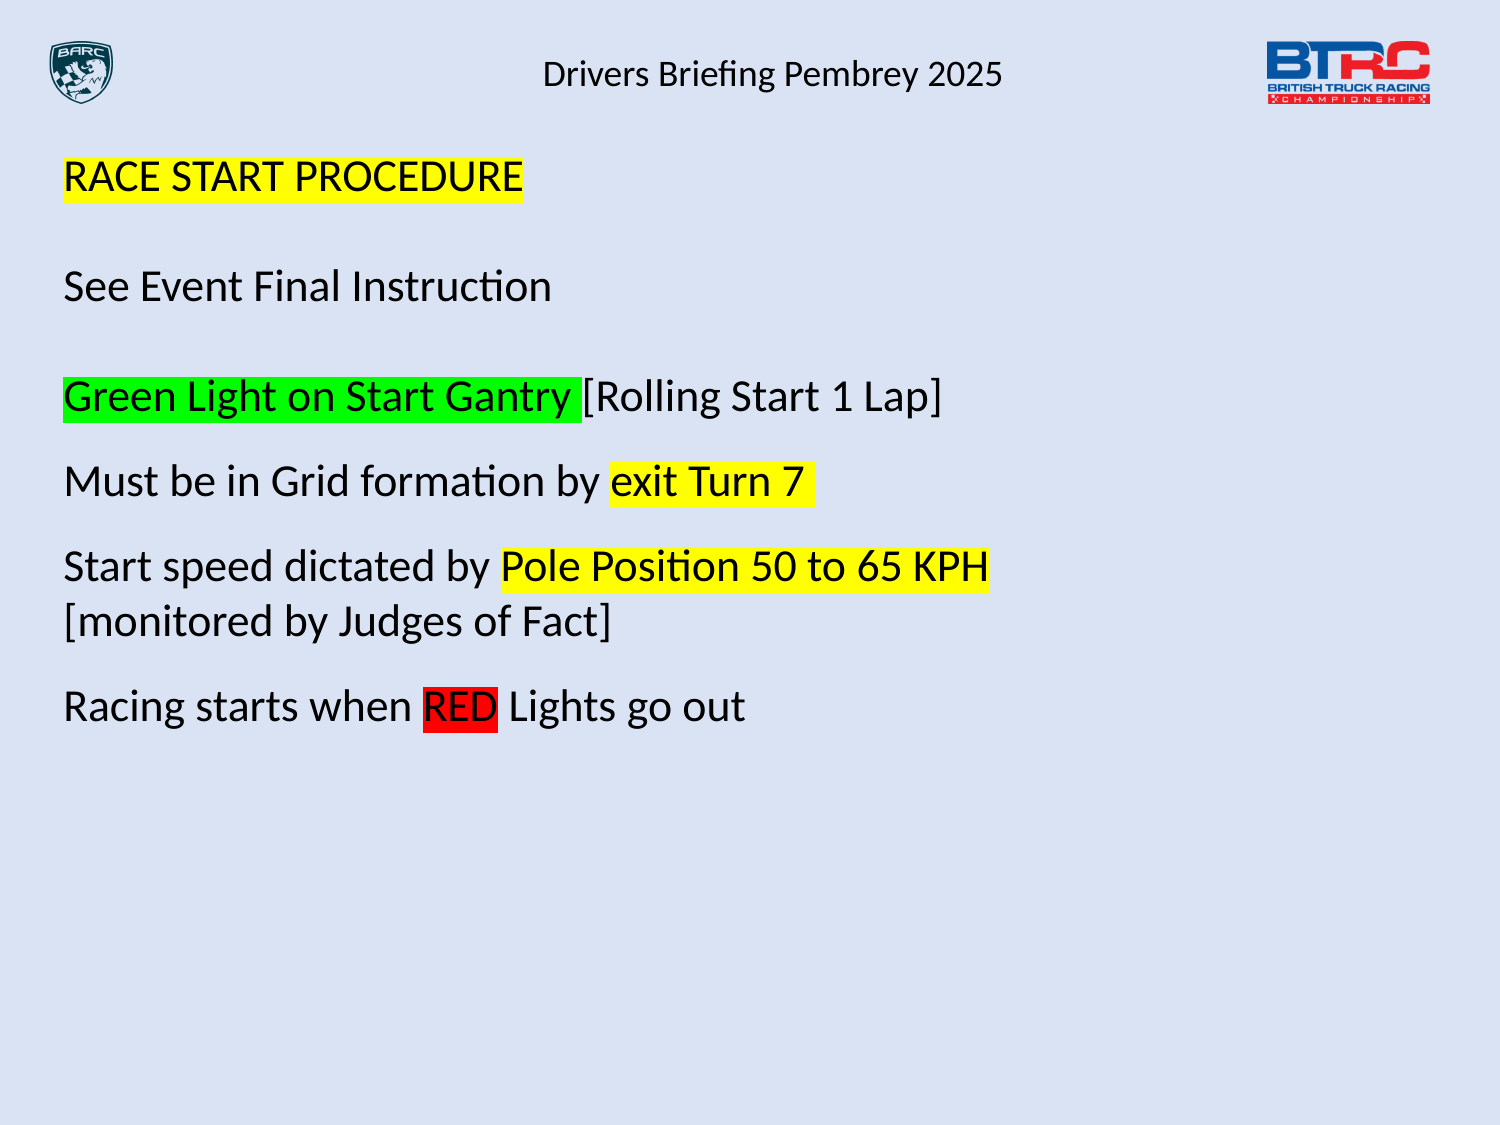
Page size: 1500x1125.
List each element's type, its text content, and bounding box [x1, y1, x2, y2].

picture [1267, 41, 1430, 104]
picture [48, 41, 77, 104]
text_box RACE START PROCEDURE See Event Final Instruction Green Light on Start Gantry [Rolling Start 1 Lap] Must be in Grid formation by exit Turn 7 Start speed dictated by Pole Position 50 to 65 KPH [monitored by Judges of Fact] Racing starts when RED Lights go out [48, 138, 1436, 793]
picture [85, 41, 114, 104]
picture [60, 60, 106, 104]
picture [53, 72, 59, 81]
text_box Drivers Briefing Pembrey 2025 [438, 41, 1109, 102]
